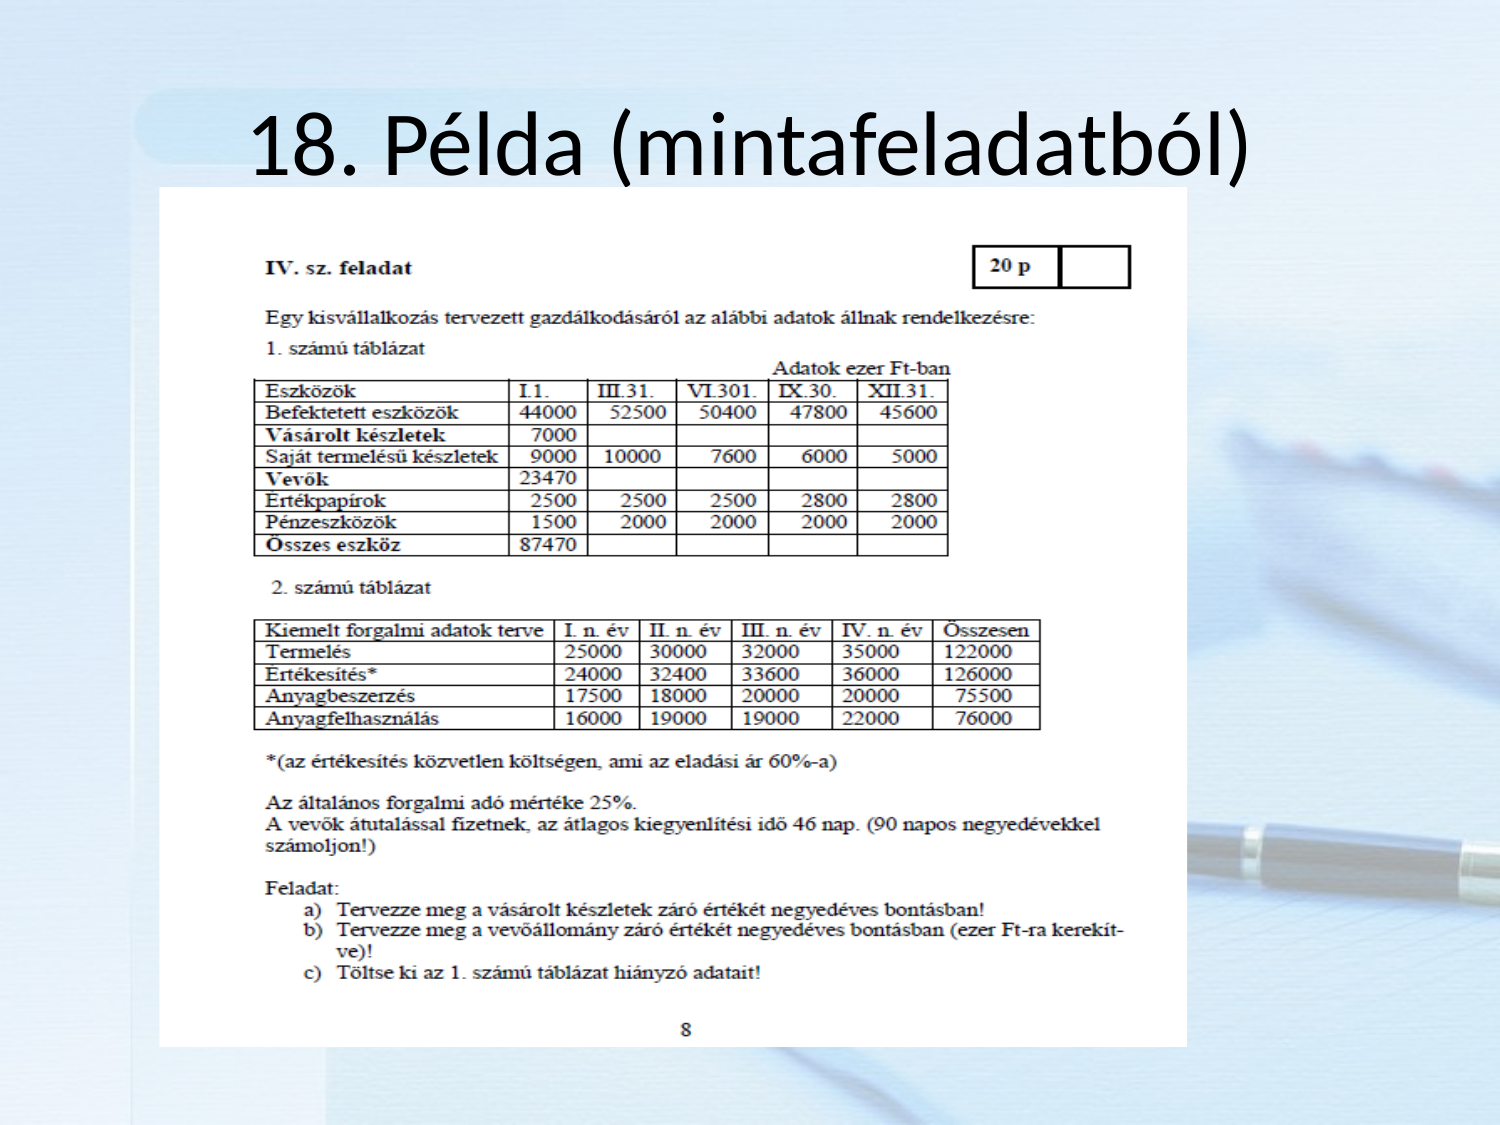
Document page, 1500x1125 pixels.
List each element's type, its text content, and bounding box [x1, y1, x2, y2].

picture [159, 187, 1188, 1048]
title 18. Példa (mintafeladatból) [75, 45, 1425, 233]
table_header 55106 [0, 0, 1500, 1125]
